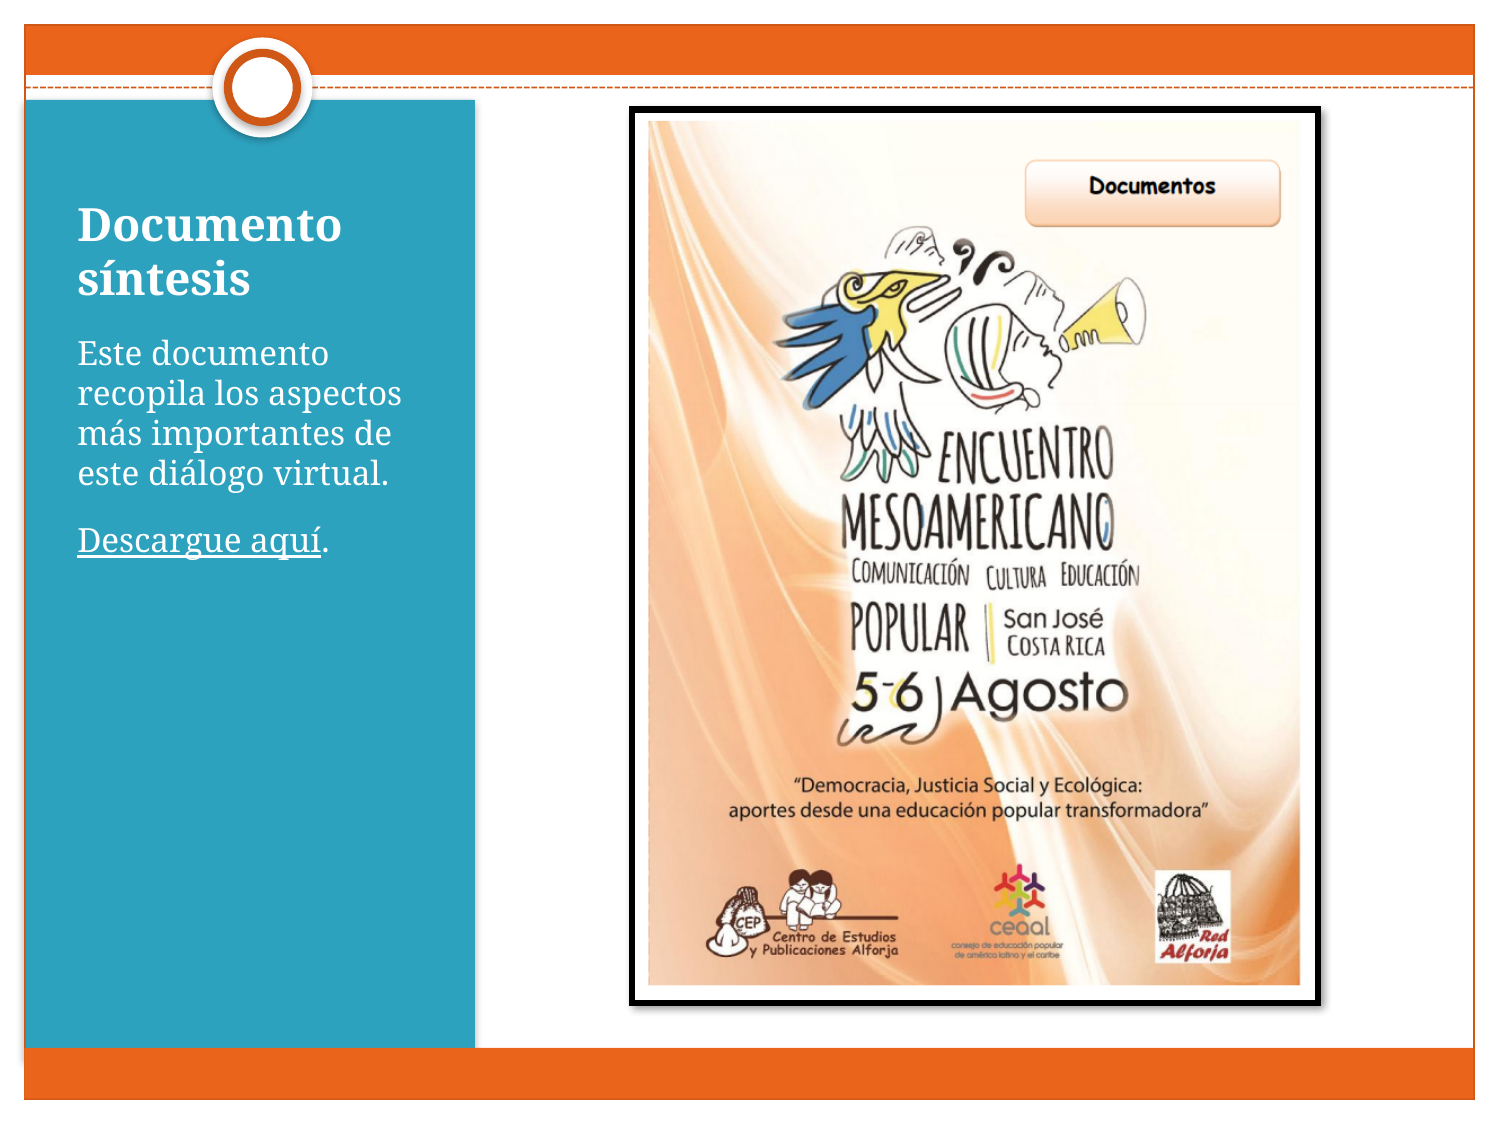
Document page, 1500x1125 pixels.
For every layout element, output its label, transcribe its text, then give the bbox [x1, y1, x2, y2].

list Este documento recopila los aspectos más importantes de este diálogo virtual. Descargue aquí. [62, 324, 450, 1005]
title Documento síntesis [62, 149, 450, 313]
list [634, 112, 1316, 1001]
